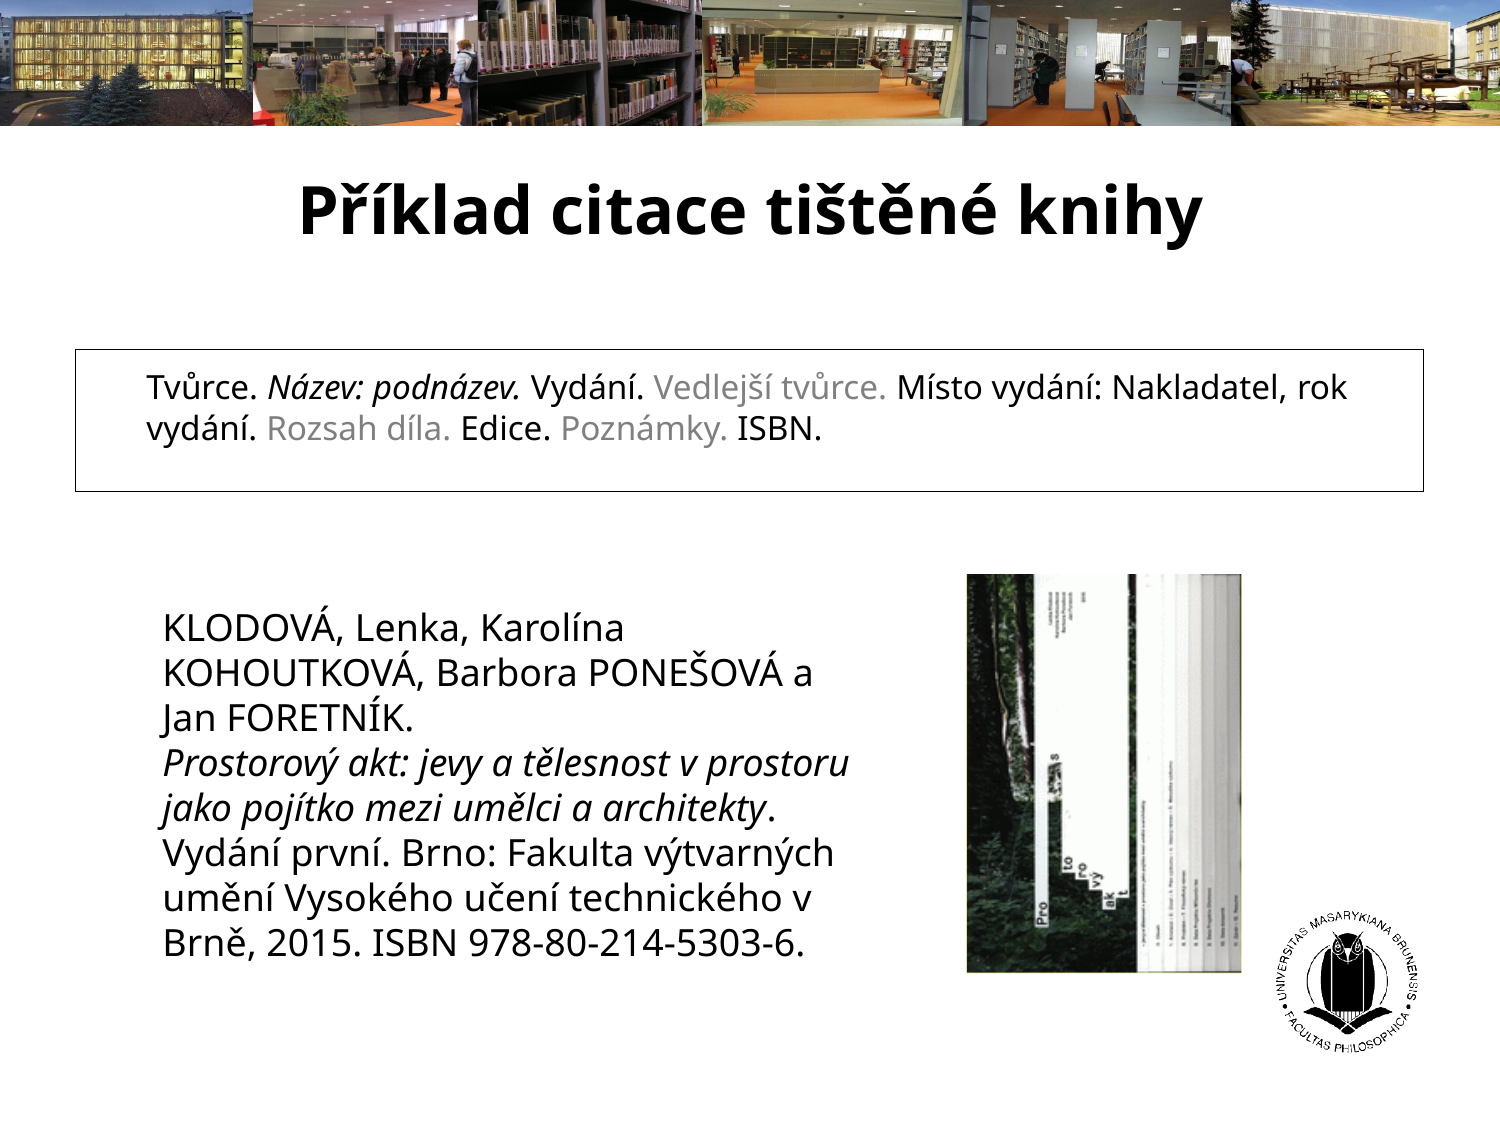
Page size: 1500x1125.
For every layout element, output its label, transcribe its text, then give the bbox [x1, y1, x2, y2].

list Tvůrce. Název: podnázev. Vydání. Vedlejší tvůrce. Místo vydání: Nakladatel, rok vydání. Rozsah díla. Edice. Poznámky. ISBN. [75, 349, 1424, 492]
picture [1269, 904, 1424, 1059]
text_box KLODOVÁ, Lenka, Karolína KOHOUTKOVÁ, Barbora PONEŠOVÁ a Jan FORETNÍK. Prostorový akt: jevy a tělesnost v prostoru jako pojítko mezi umělci a architekty. Vydání první. Brno: Fakulta výtvarných umění Vysokého učení technického v Brně, 2015. ISBN 978-80-214-5303-6. [147, 596, 892, 971]
title Příklad citace tištěné knihy [76, 137, 1425, 279]
picture [0, 0, 1500, 126]
picture [962, 574, 1247, 976]
